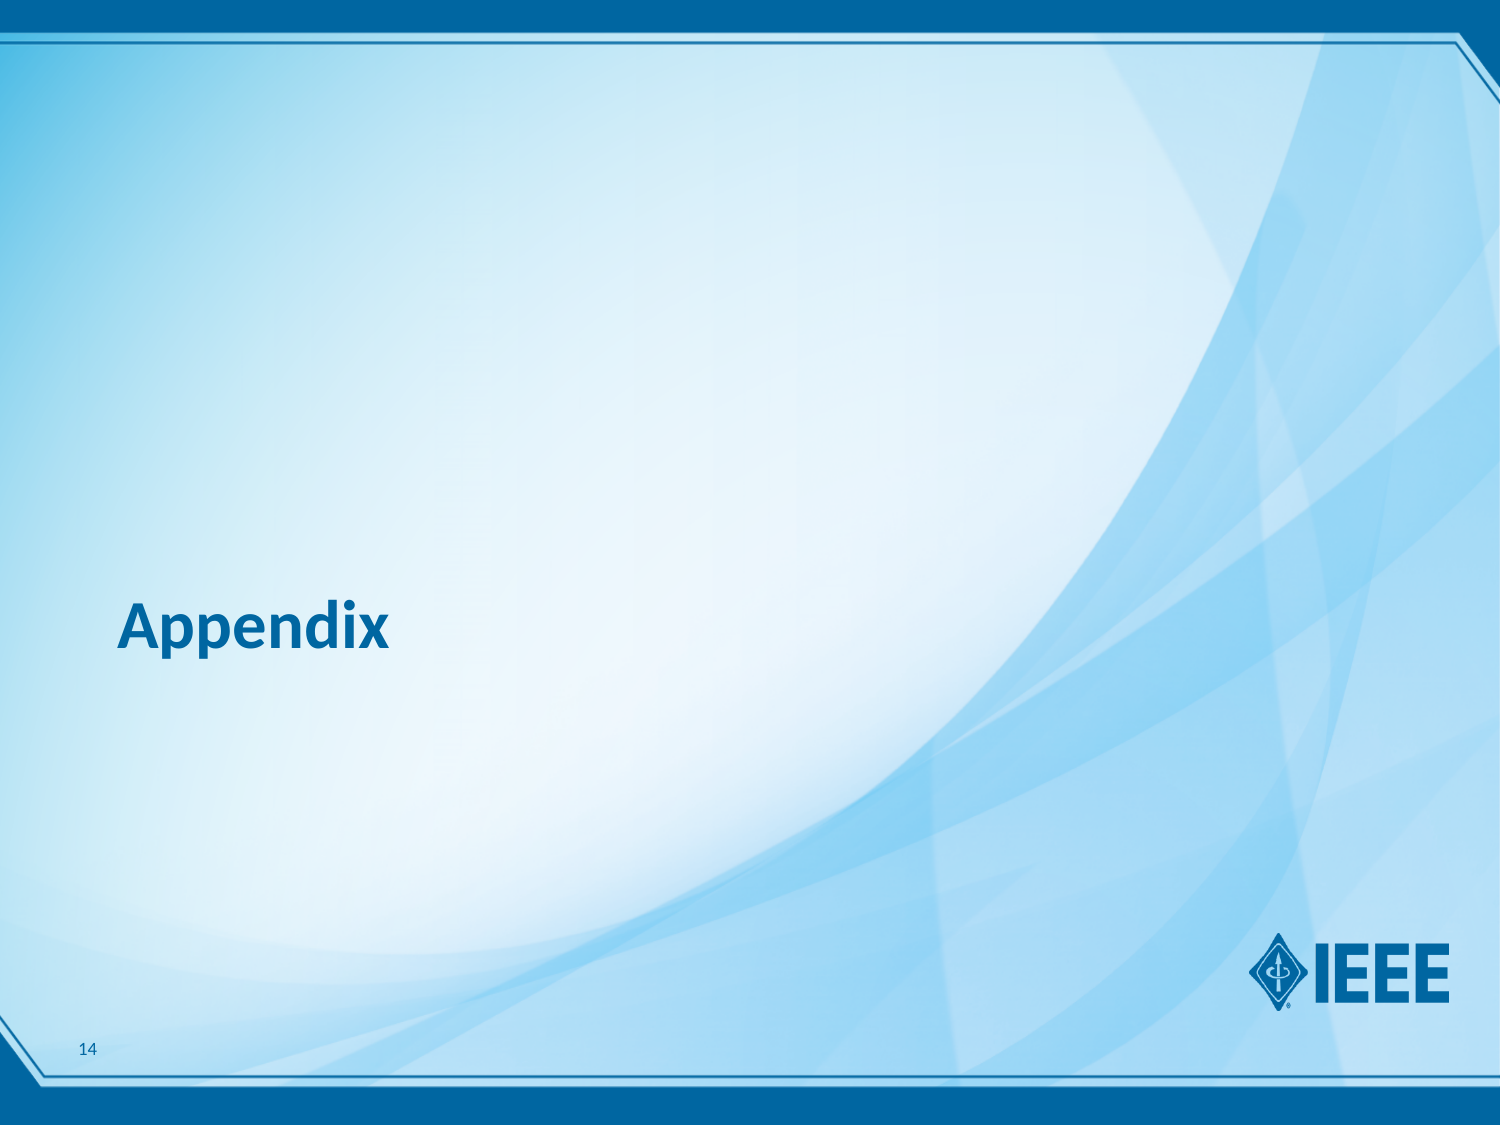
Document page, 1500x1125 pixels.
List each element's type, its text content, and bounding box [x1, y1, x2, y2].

picture [0, 0, 1500, 1125]
title Appendix [102, 535, 1397, 671]
slide_number 14 [63, 1017, 143, 1078]
